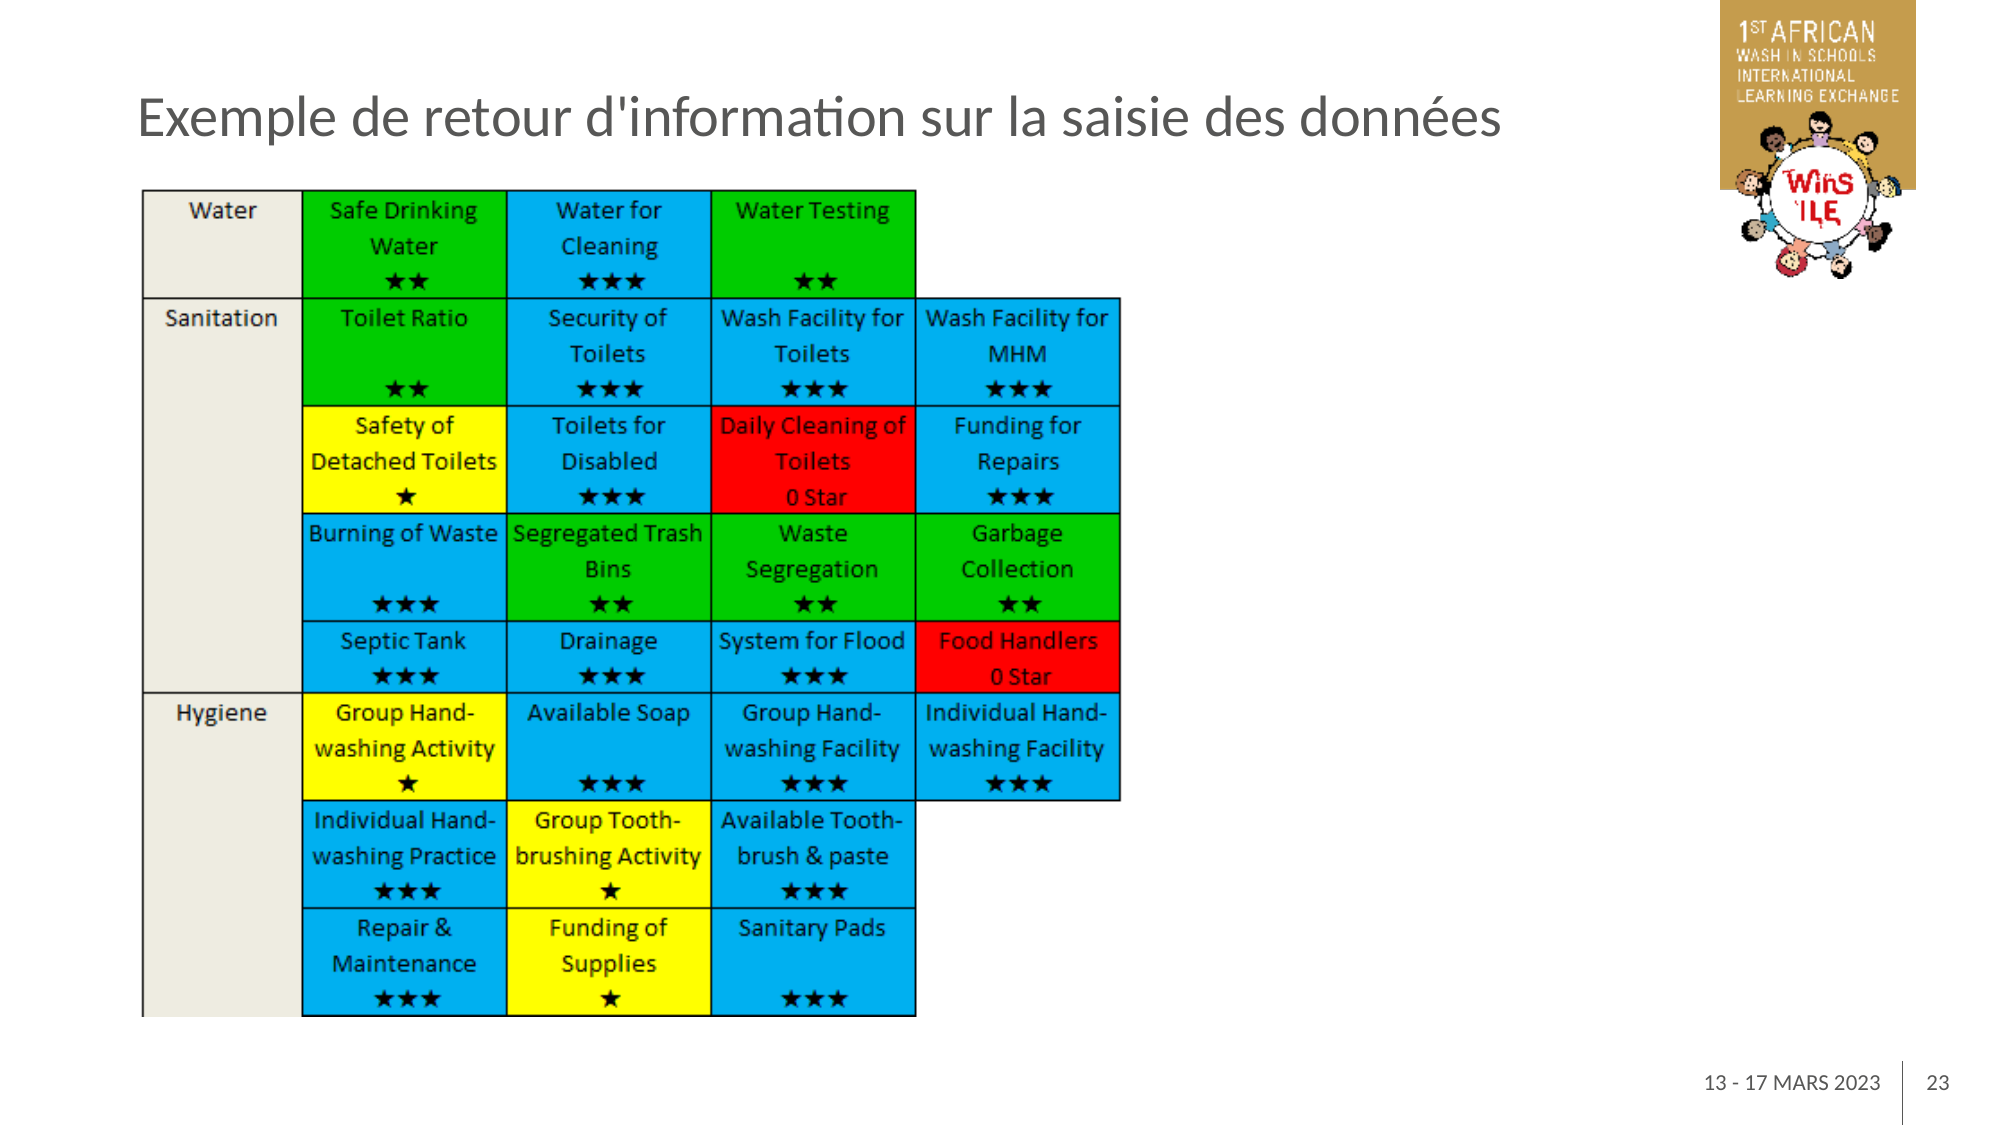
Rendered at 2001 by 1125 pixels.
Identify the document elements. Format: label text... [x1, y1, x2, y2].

picture [1720, 0, 1916, 279]
picture [137, 183, 1132, 1017]
footer 13 - 17 MARS 2023 [1429, 1051, 1897, 1112]
slide_number 23 [1911, 1051, 1990, 1112]
title Exemple de retour d'information sur la saisie des données [137, 11, 1519, 224]
